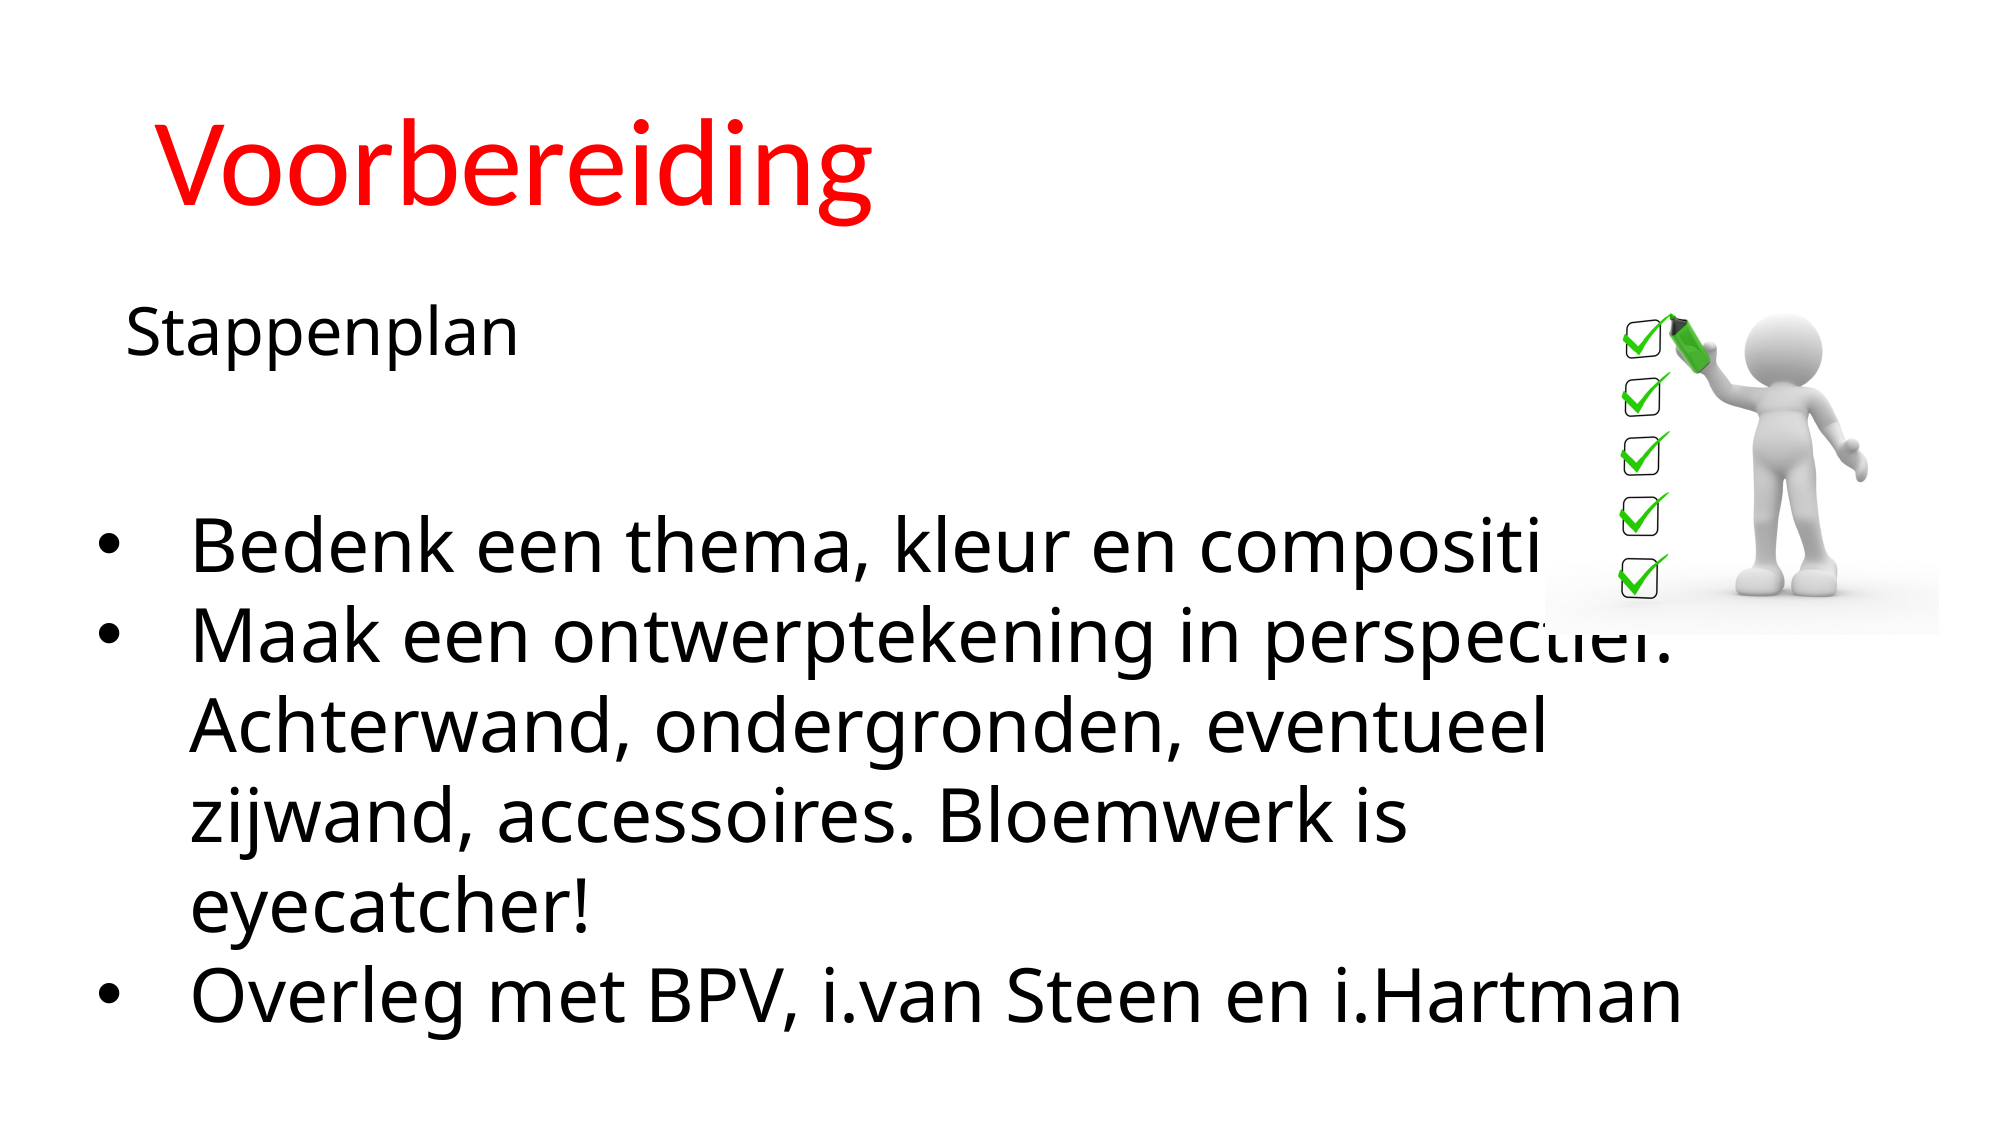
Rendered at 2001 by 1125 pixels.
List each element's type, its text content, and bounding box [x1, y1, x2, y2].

picture [1545, 281, 1939, 635]
text_box Stappenplan [110, 281, 537, 377]
text_box Bedenk een thema, kleur en compositie Maak een ontwerptekening in perspectief. Achterwand, ondergronden, eventueel zijwand, accessoires. Bloemwerk is eyecatcher! Overleg met BPV, i.van Steen en i.Hartman [81, 489, 1793, 1090]
text_box Voorbereiding [139, 73, 891, 239]
